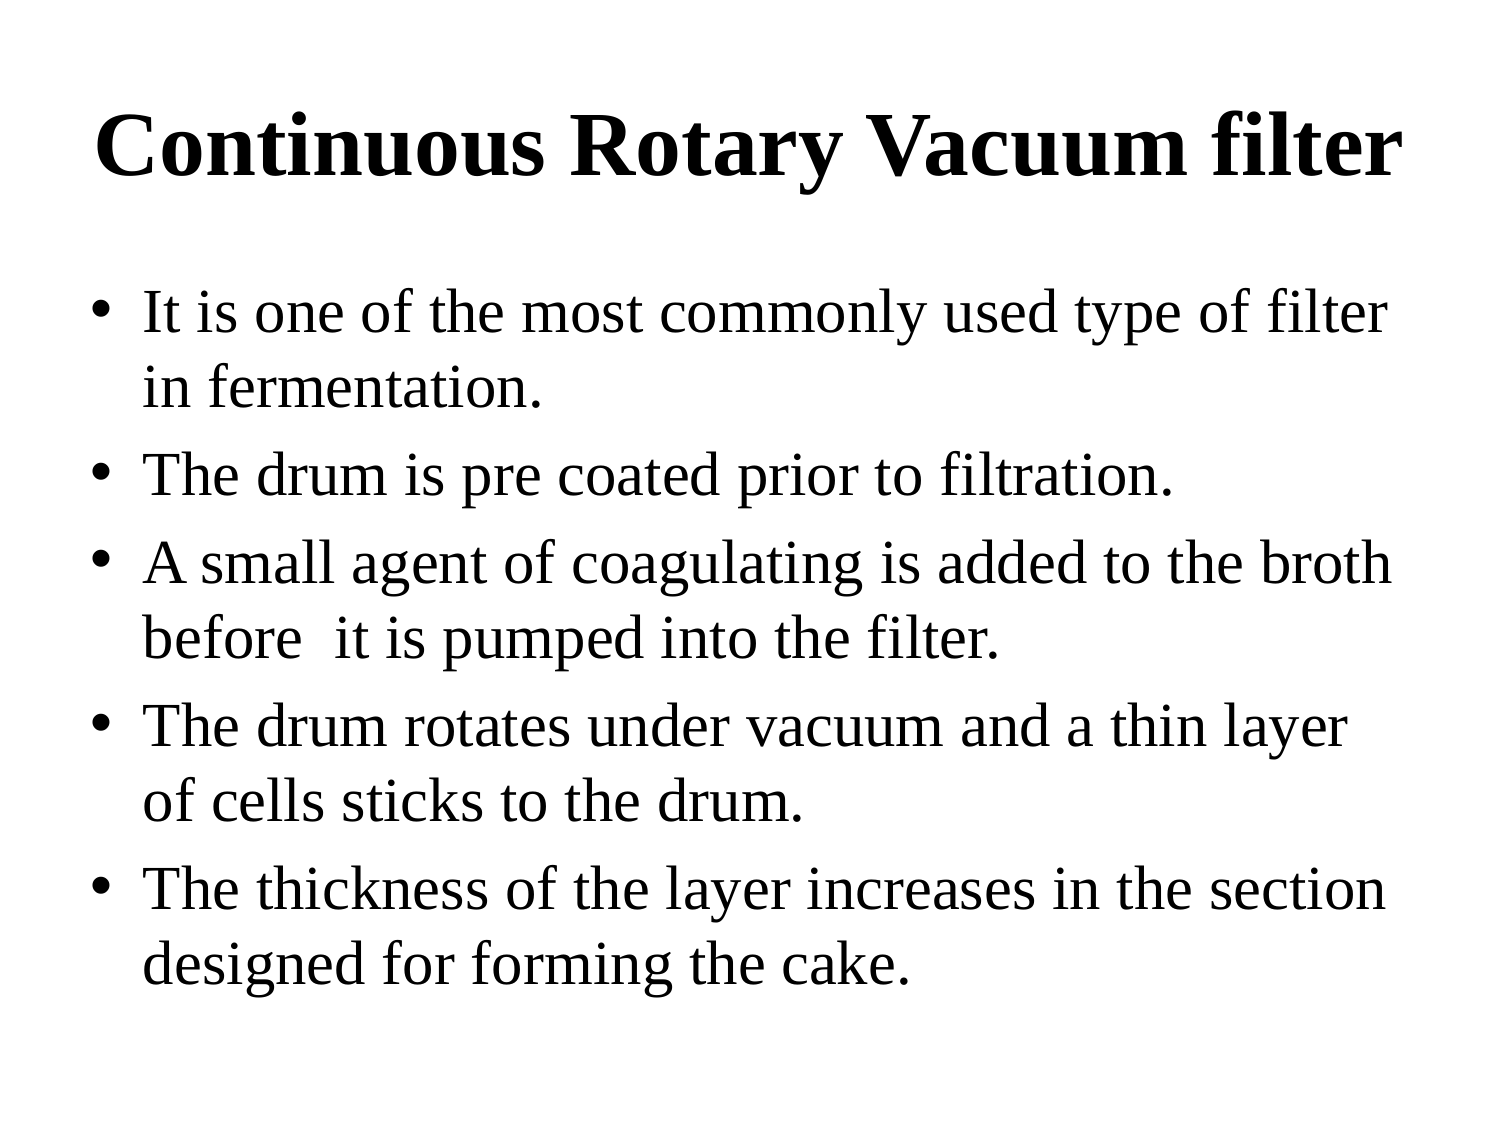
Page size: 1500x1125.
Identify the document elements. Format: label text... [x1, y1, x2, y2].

list It is one of the most commonly used type of filter in fermentation. The drum is pre coated prior to filtration. A small agent of coagulating is added to the broth before it is pumped into the filter. The drum rotates under vacuum and a thin layer of cells sticks to the drum. The thickness of the layer increases in the section designed for forming the cake. [75, 262, 1425, 1005]
title Continuous Rotary Vacuum filter [75, 45, 1425, 233]
